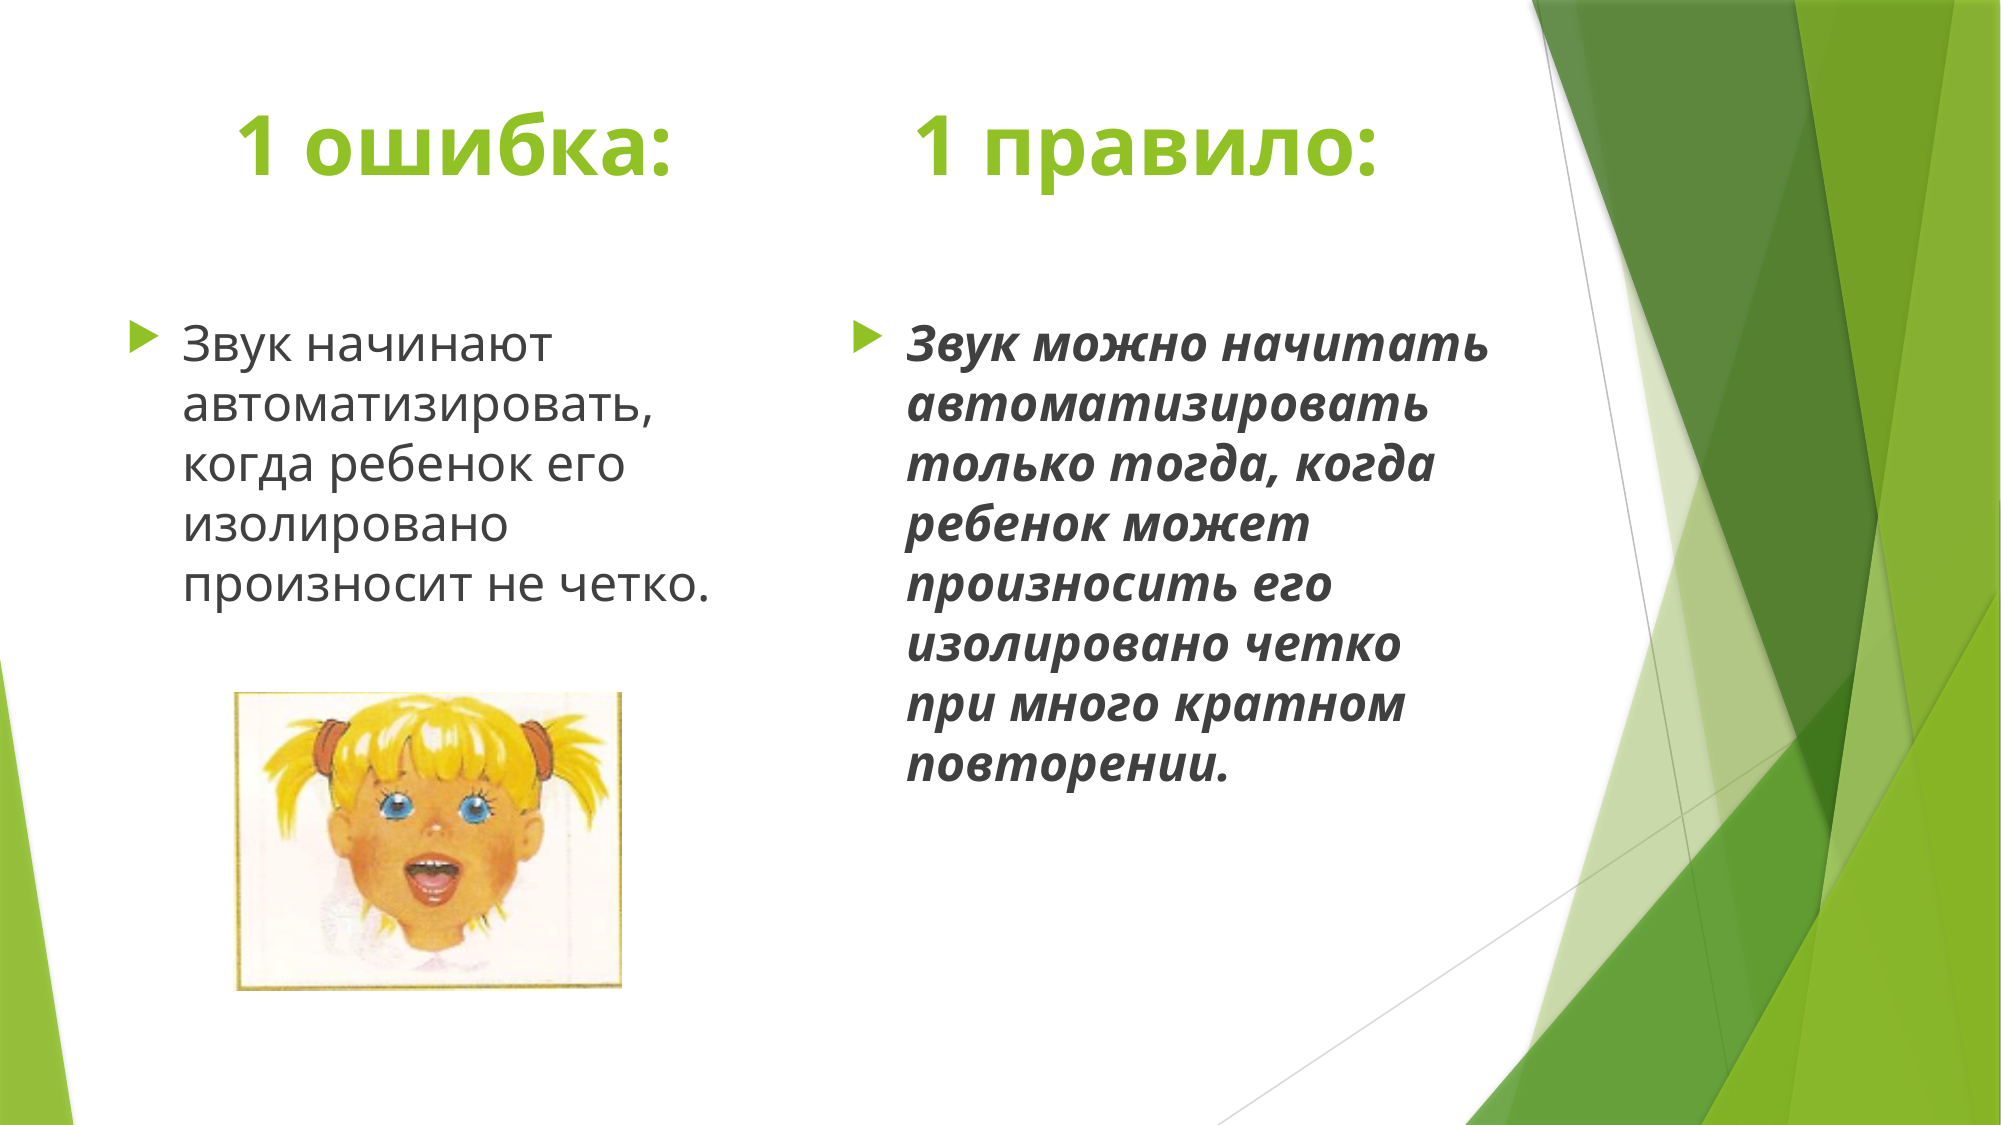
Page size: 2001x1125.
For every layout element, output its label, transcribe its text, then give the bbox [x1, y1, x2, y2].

title 1 ошибка: 1 правило: [111, 84, 1522, 288]
list Звук можно начитать автоматизировать только тогда, когда ребенок может произносить его изолировано четко при много кратном повторении. [834, 304, 1522, 992]
picture [232, 691, 623, 992]
list Звук начинают автоматизировать, когда ребенок его изолировано произносит не четко. [111, 304, 798, 992]
